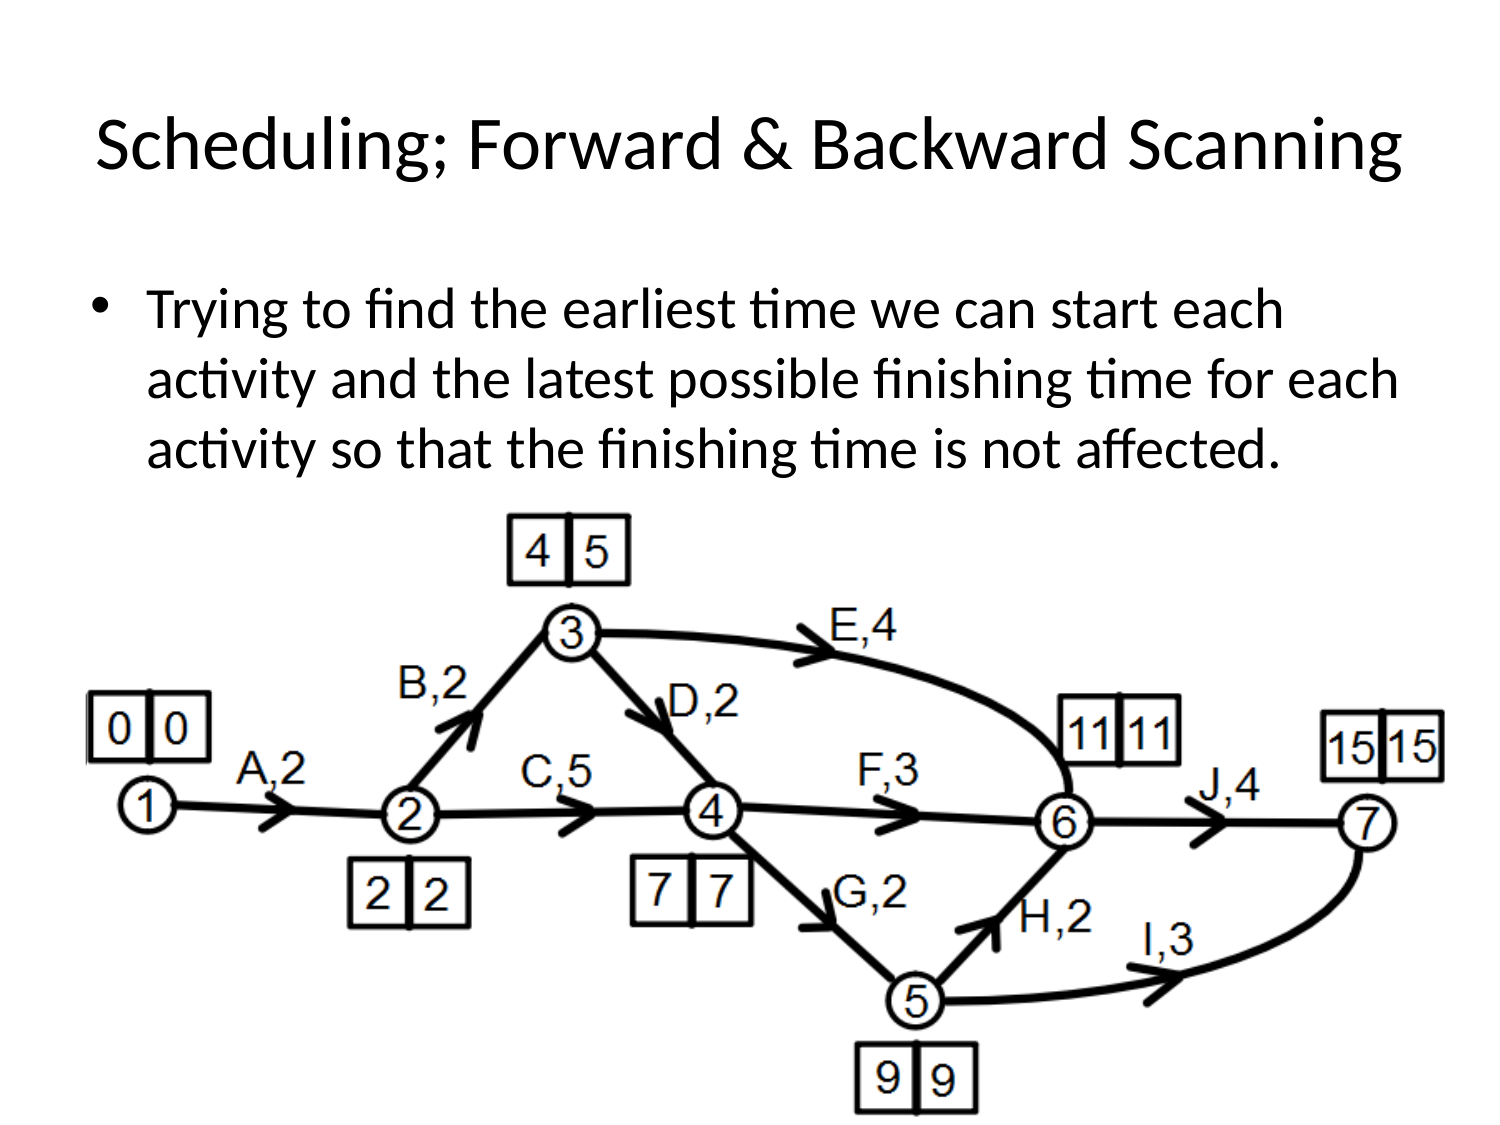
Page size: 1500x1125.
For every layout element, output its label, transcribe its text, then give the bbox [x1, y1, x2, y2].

list Trying to find the earliest time we can start each activity and the latest possible finishing time for each activity so that the finishing time is not affected. [75, 262, 1425, 487]
title Scheduling; Forward & Backward Scanning [75, 45, 1425, 233]
picture [78, 479, 1465, 1125]
